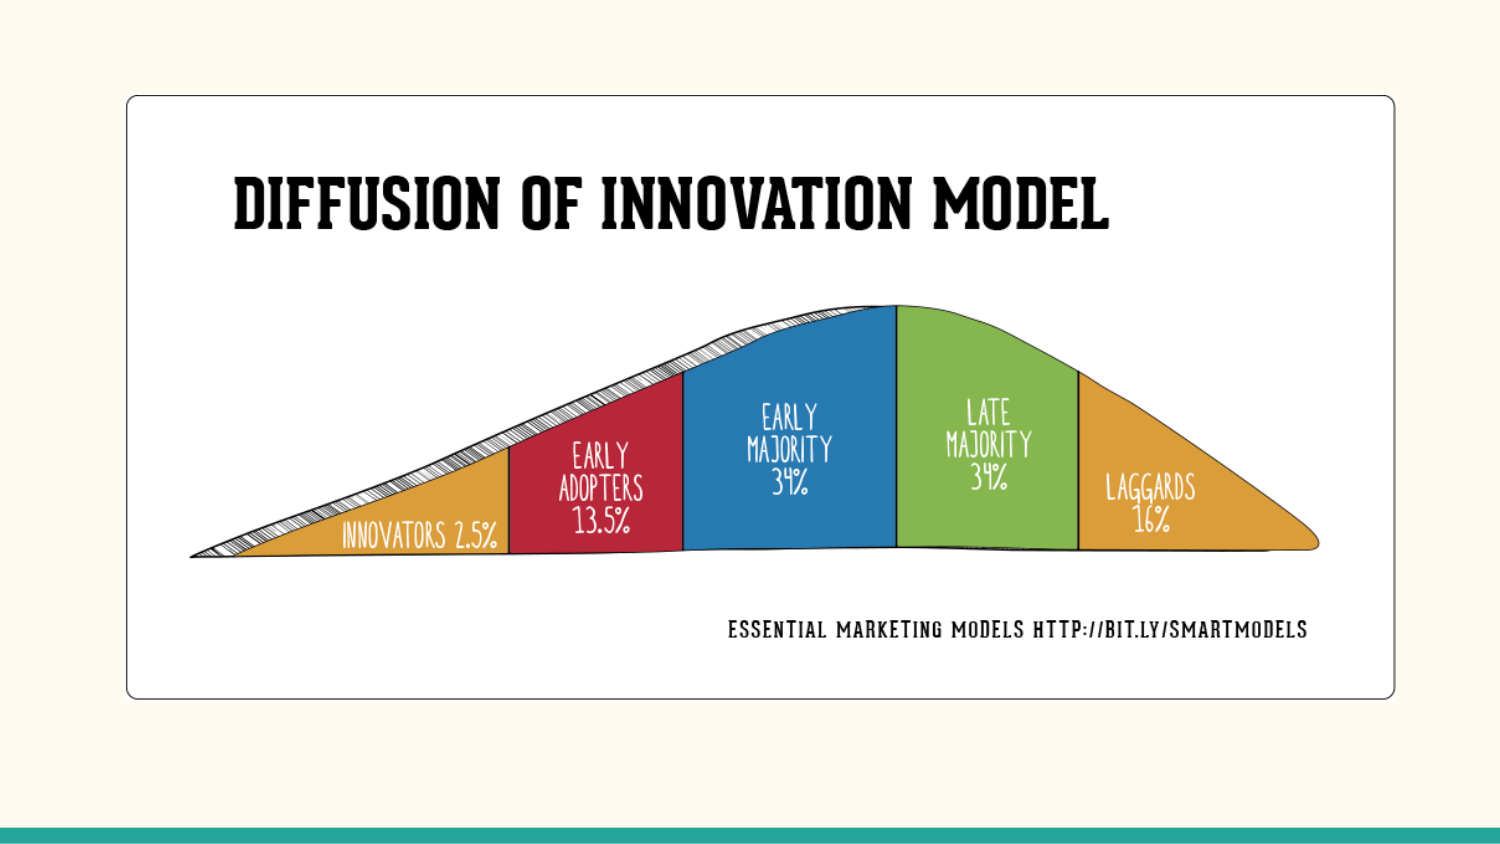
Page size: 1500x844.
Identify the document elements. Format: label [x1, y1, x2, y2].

picture [124, 94, 1397, 702]
